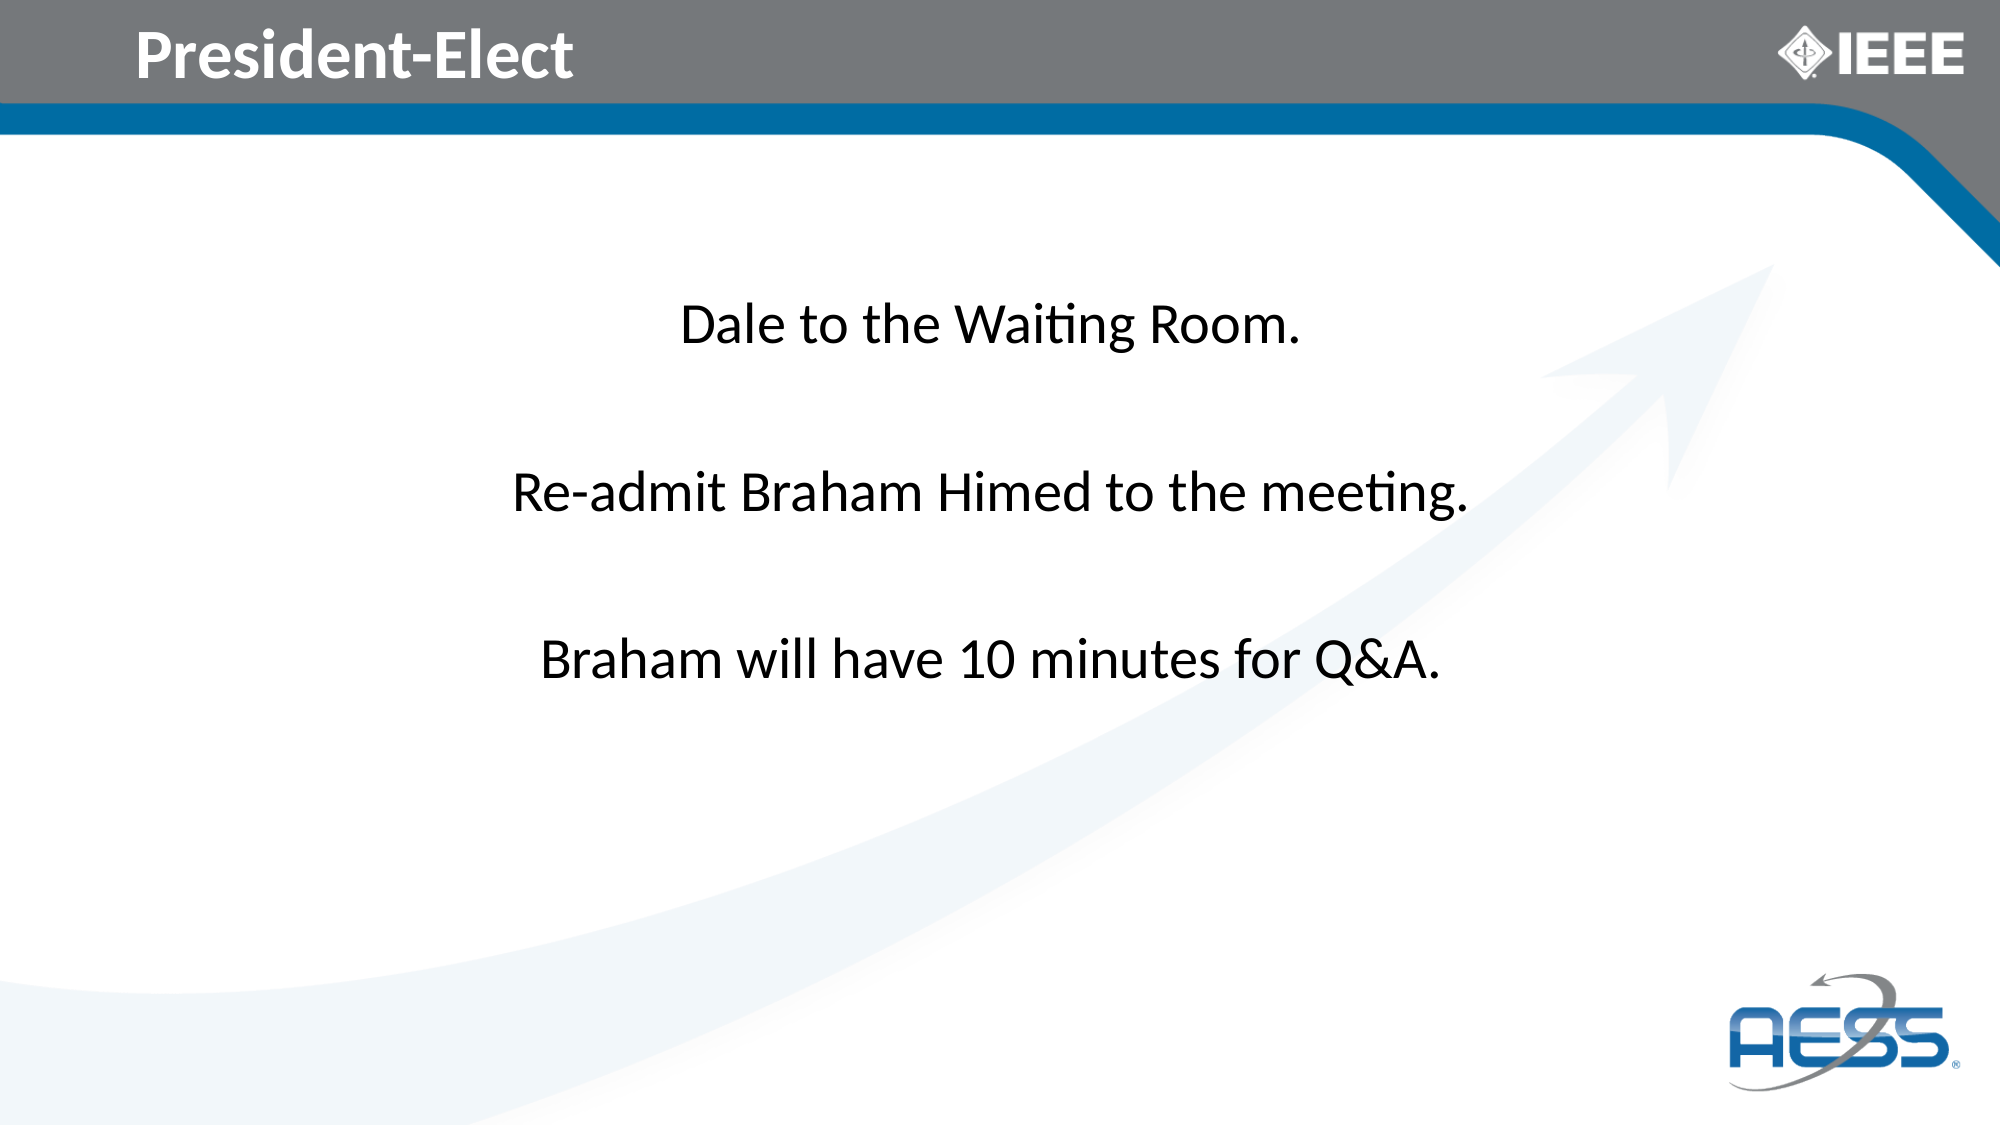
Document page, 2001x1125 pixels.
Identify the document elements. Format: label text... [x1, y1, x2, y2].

picture [0, 135, 2000, 1125]
picture [0, 0, 2000, 221]
list Dale to the Waiting Room. Re-admit Braham Himed to the meeting. Braham will have 10 minutes for Q&A. [120, 195, 1863, 1014]
title President-Elect [120, 9, 1846, 90]
